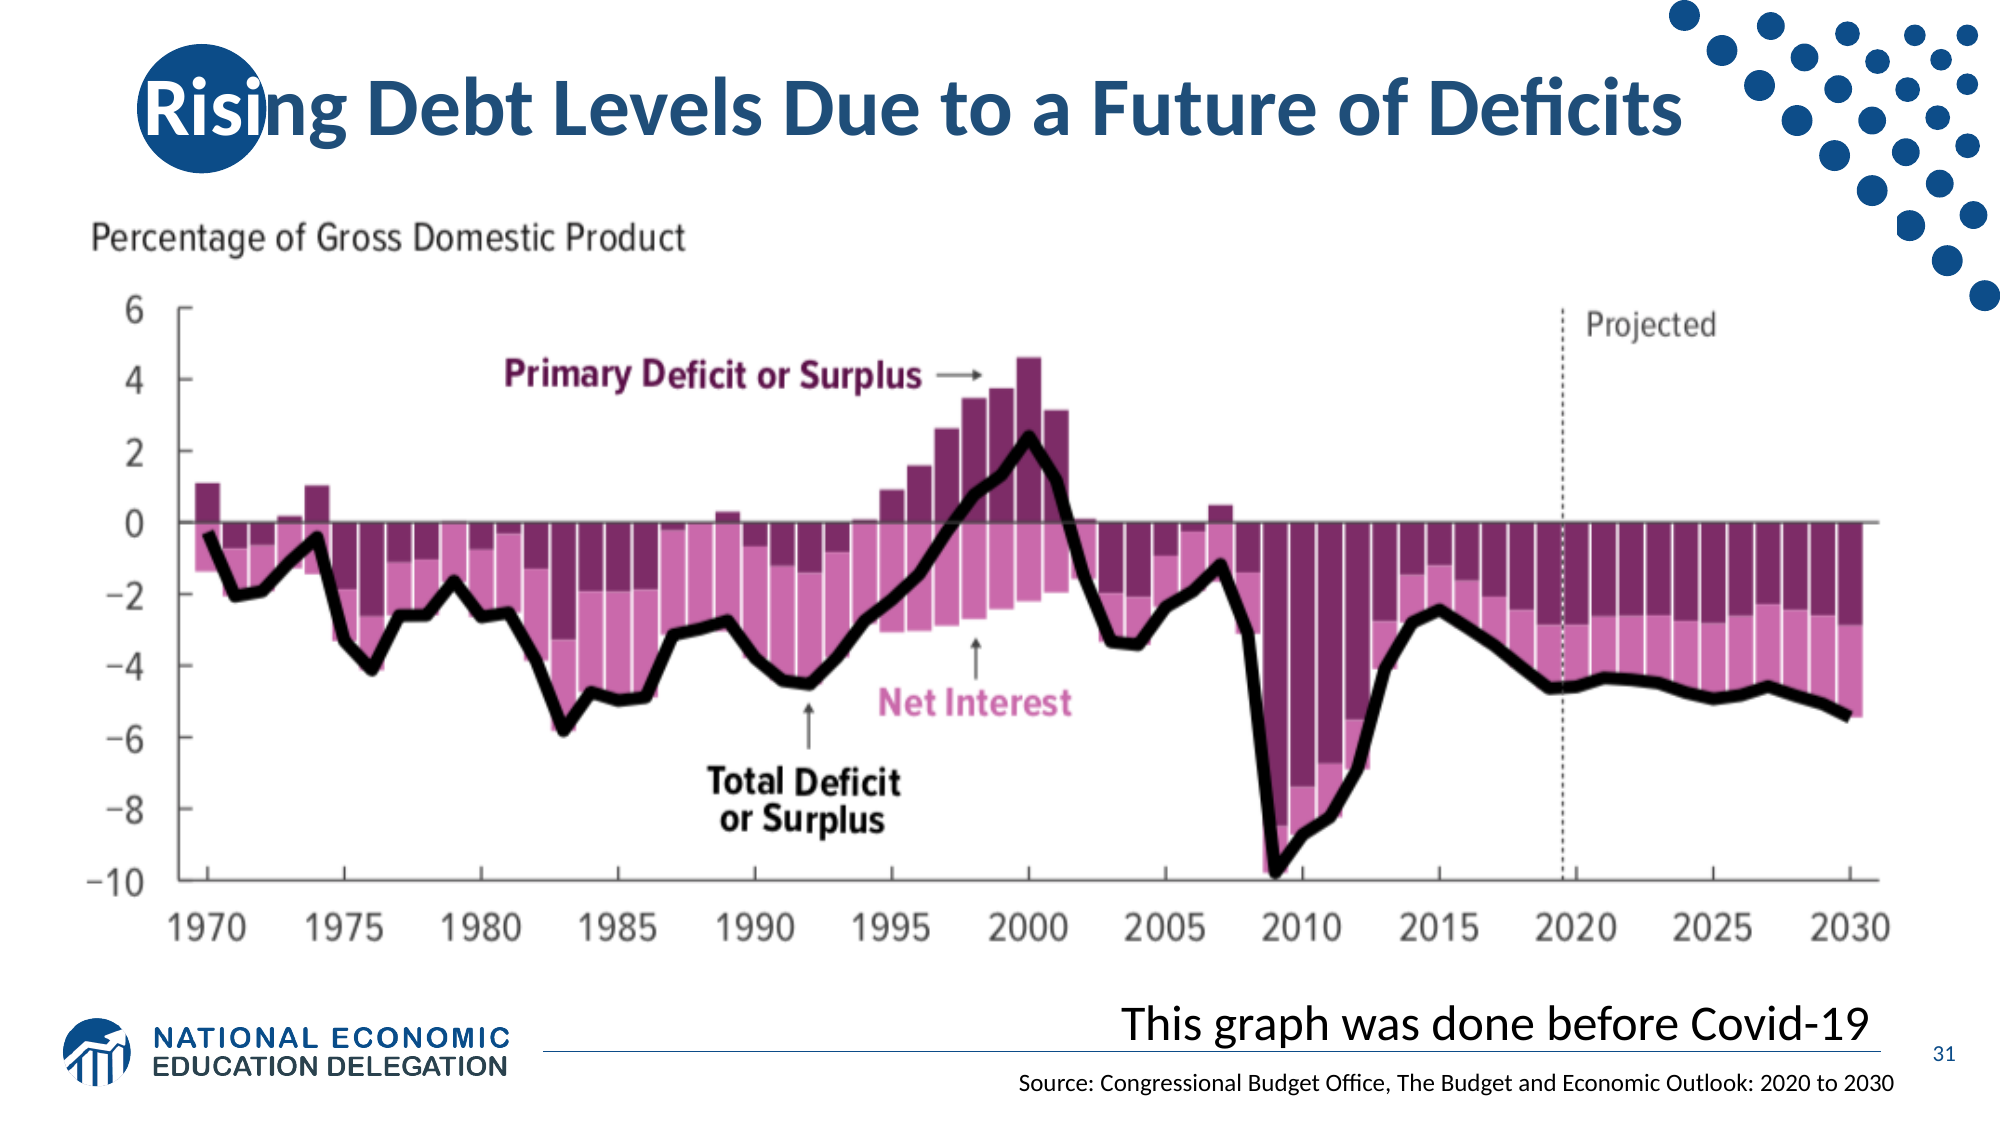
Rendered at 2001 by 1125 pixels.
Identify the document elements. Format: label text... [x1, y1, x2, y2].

text_box Source: Congressional Budget Office, The Budget and Economic Outlook: 2020 to 2030 [1004, 1059, 1912, 1104]
picture [55, 1013, 520, 1091]
picture [80, 216, 1897, 949]
title Rising Debt Levels Due to a Future of Deficits [128, 0, 1853, 216]
slide_number 31 [1897, 1022, 1972, 1082]
text_box This graph was done before Covid-19 [1106, 983, 1897, 1059]
